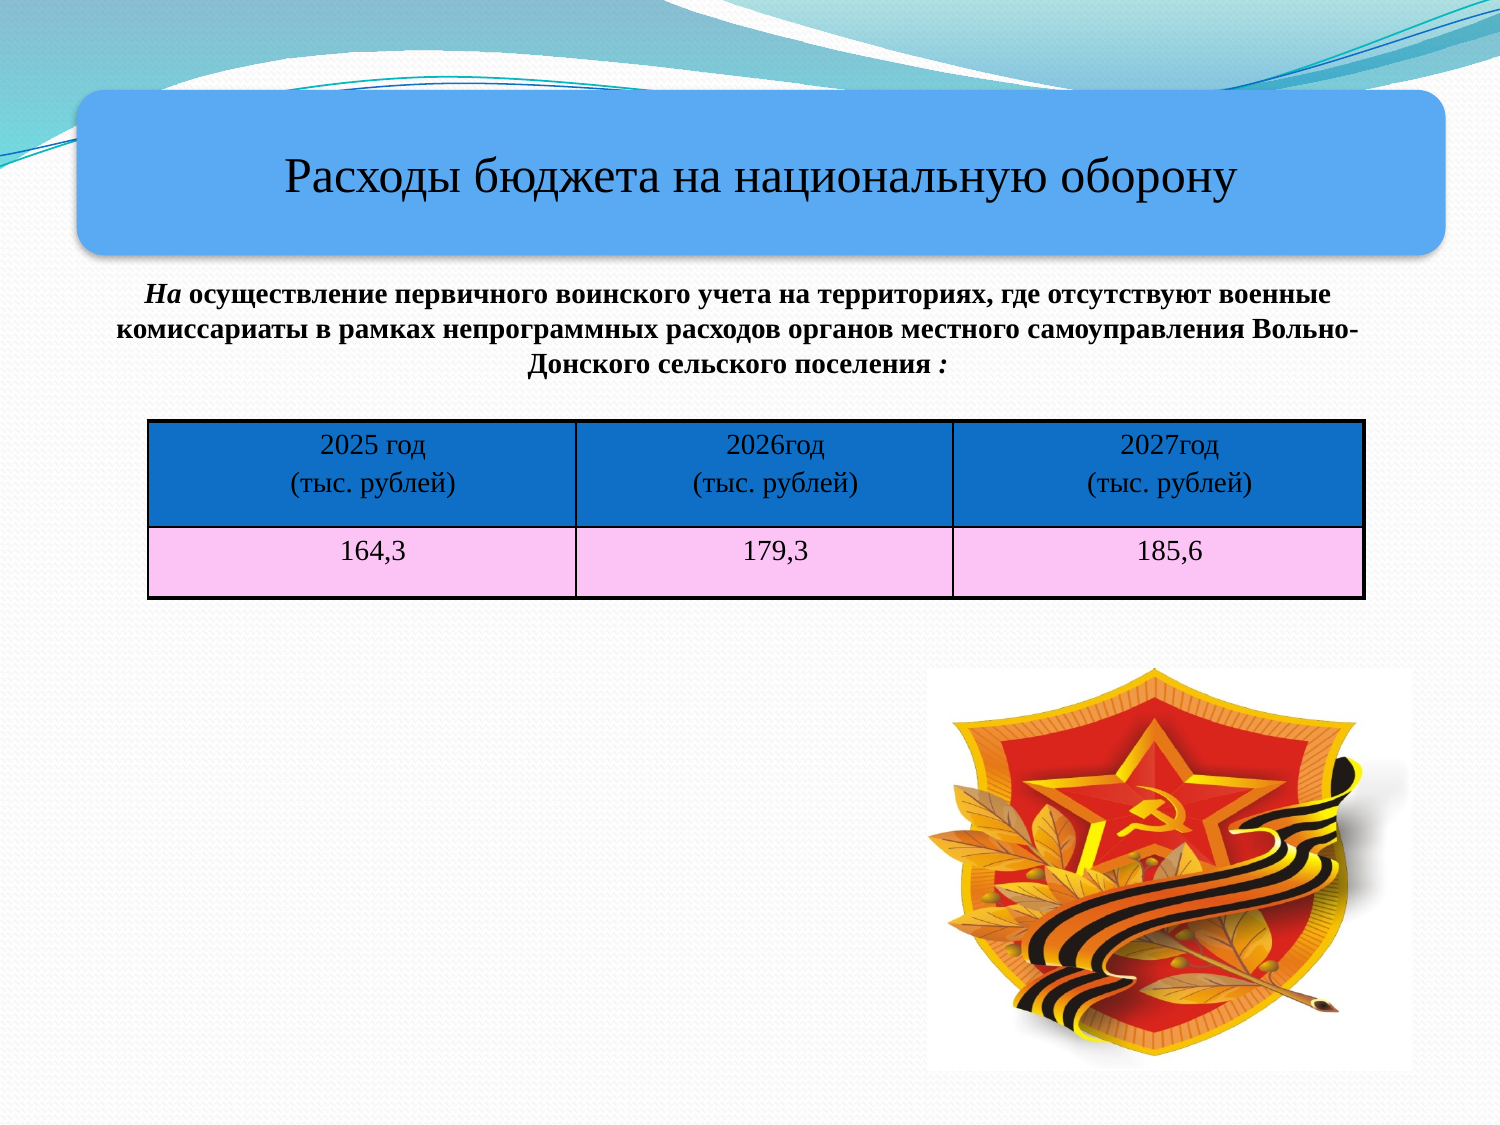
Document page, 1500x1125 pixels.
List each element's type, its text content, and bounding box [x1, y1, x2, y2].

table_header 2027год (тыс. рублей) [954, 423, 1362, 526]
text_box На осуществление первичного воинского учета на территориях, где отсутствуют военные комиссариаты в рамках непрограммных расходов органов местного самоуправления Вольно-Донского сельского поселения : [41, 267, 1436, 387]
table_cell 164,3 [149, 528, 575, 596]
table_cell 179,3 [577, 528, 952, 596]
table_header 2025 год (тыс. рублей) [149, 423, 575, 526]
table_cell 185,6 [954, 528, 1362, 596]
picture [926, 668, 1412, 1071]
text_box Расходы бюджета на национальную оборону [74, 87, 1448, 258]
table_header 2026год (тыс. рублей) [577, 423, 952, 526]
